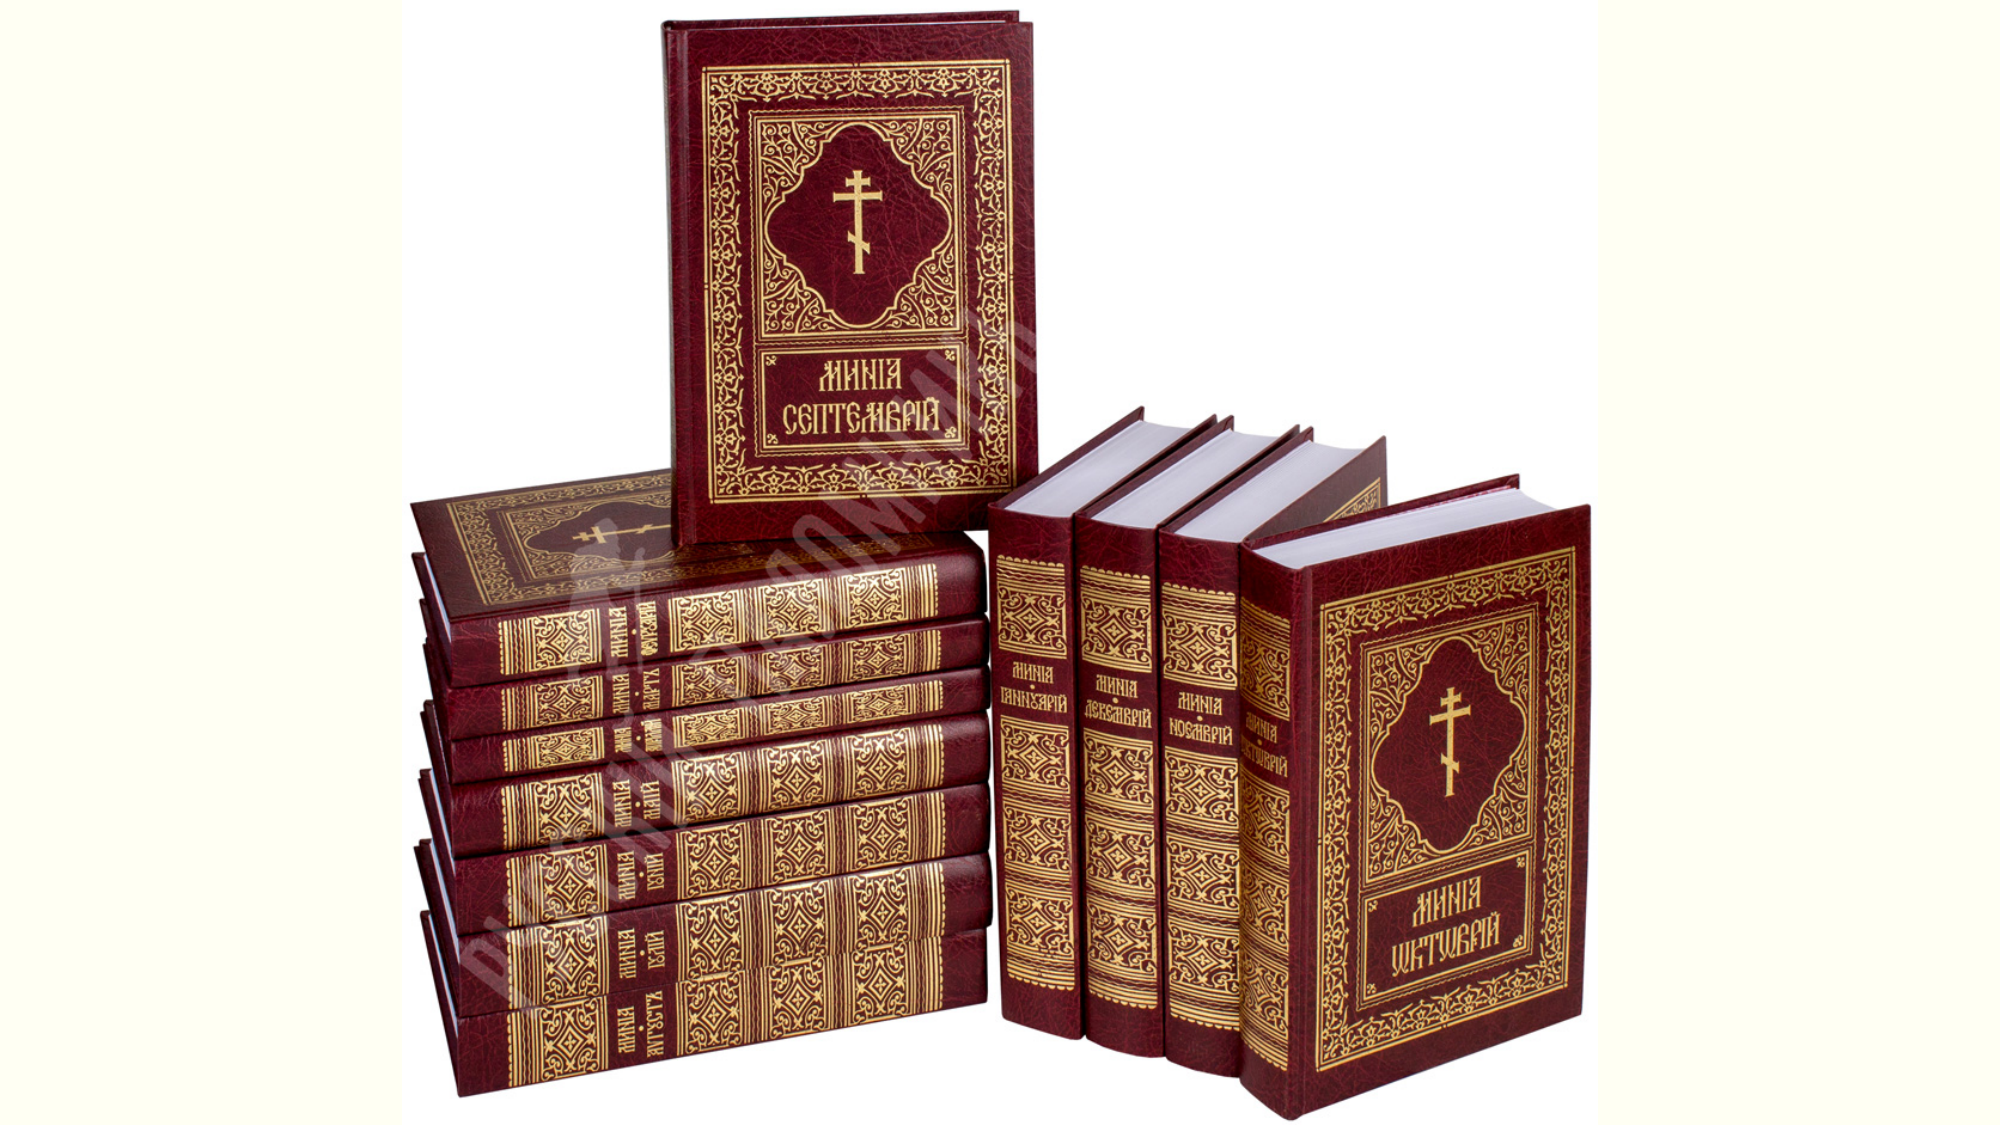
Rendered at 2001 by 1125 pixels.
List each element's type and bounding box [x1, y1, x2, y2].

picture [402, 0, 1598, 1125]
